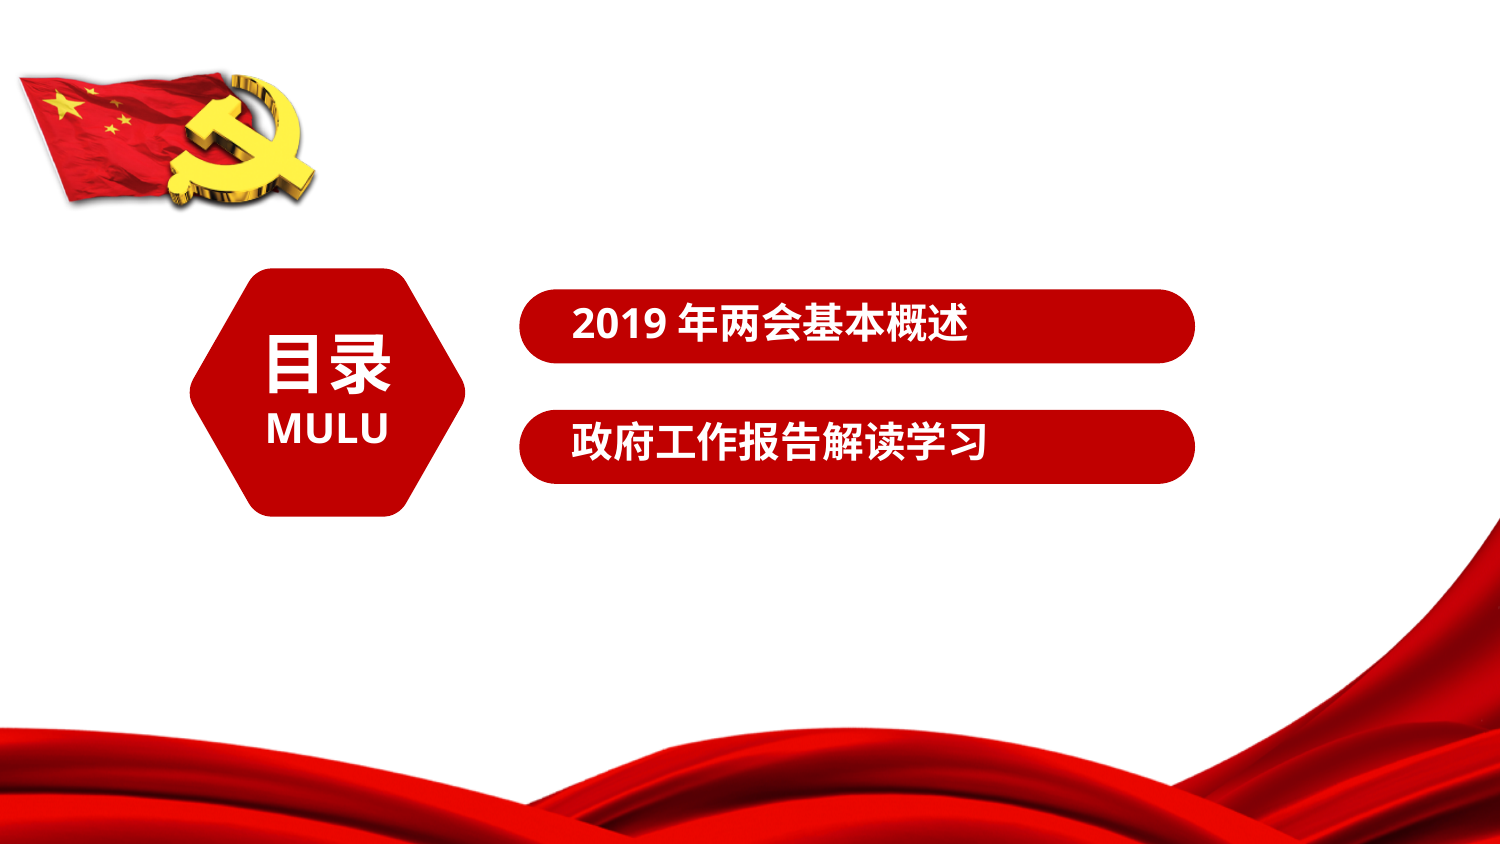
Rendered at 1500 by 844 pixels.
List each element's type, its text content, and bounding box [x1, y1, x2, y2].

text_box [519, 409, 1196, 484]
text_box 政府工作报告解读学习 [571, 438, 1139, 466]
text_box 目录 MULU [252, 321, 402, 452]
text_box [519, 289, 1196, 364]
text_box [189, 268, 466, 517]
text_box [14, 66, 321, 215]
picture [0, 517, 1500, 844]
text_box 2019年两会基本概述 [571, 320, 1139, 348]
